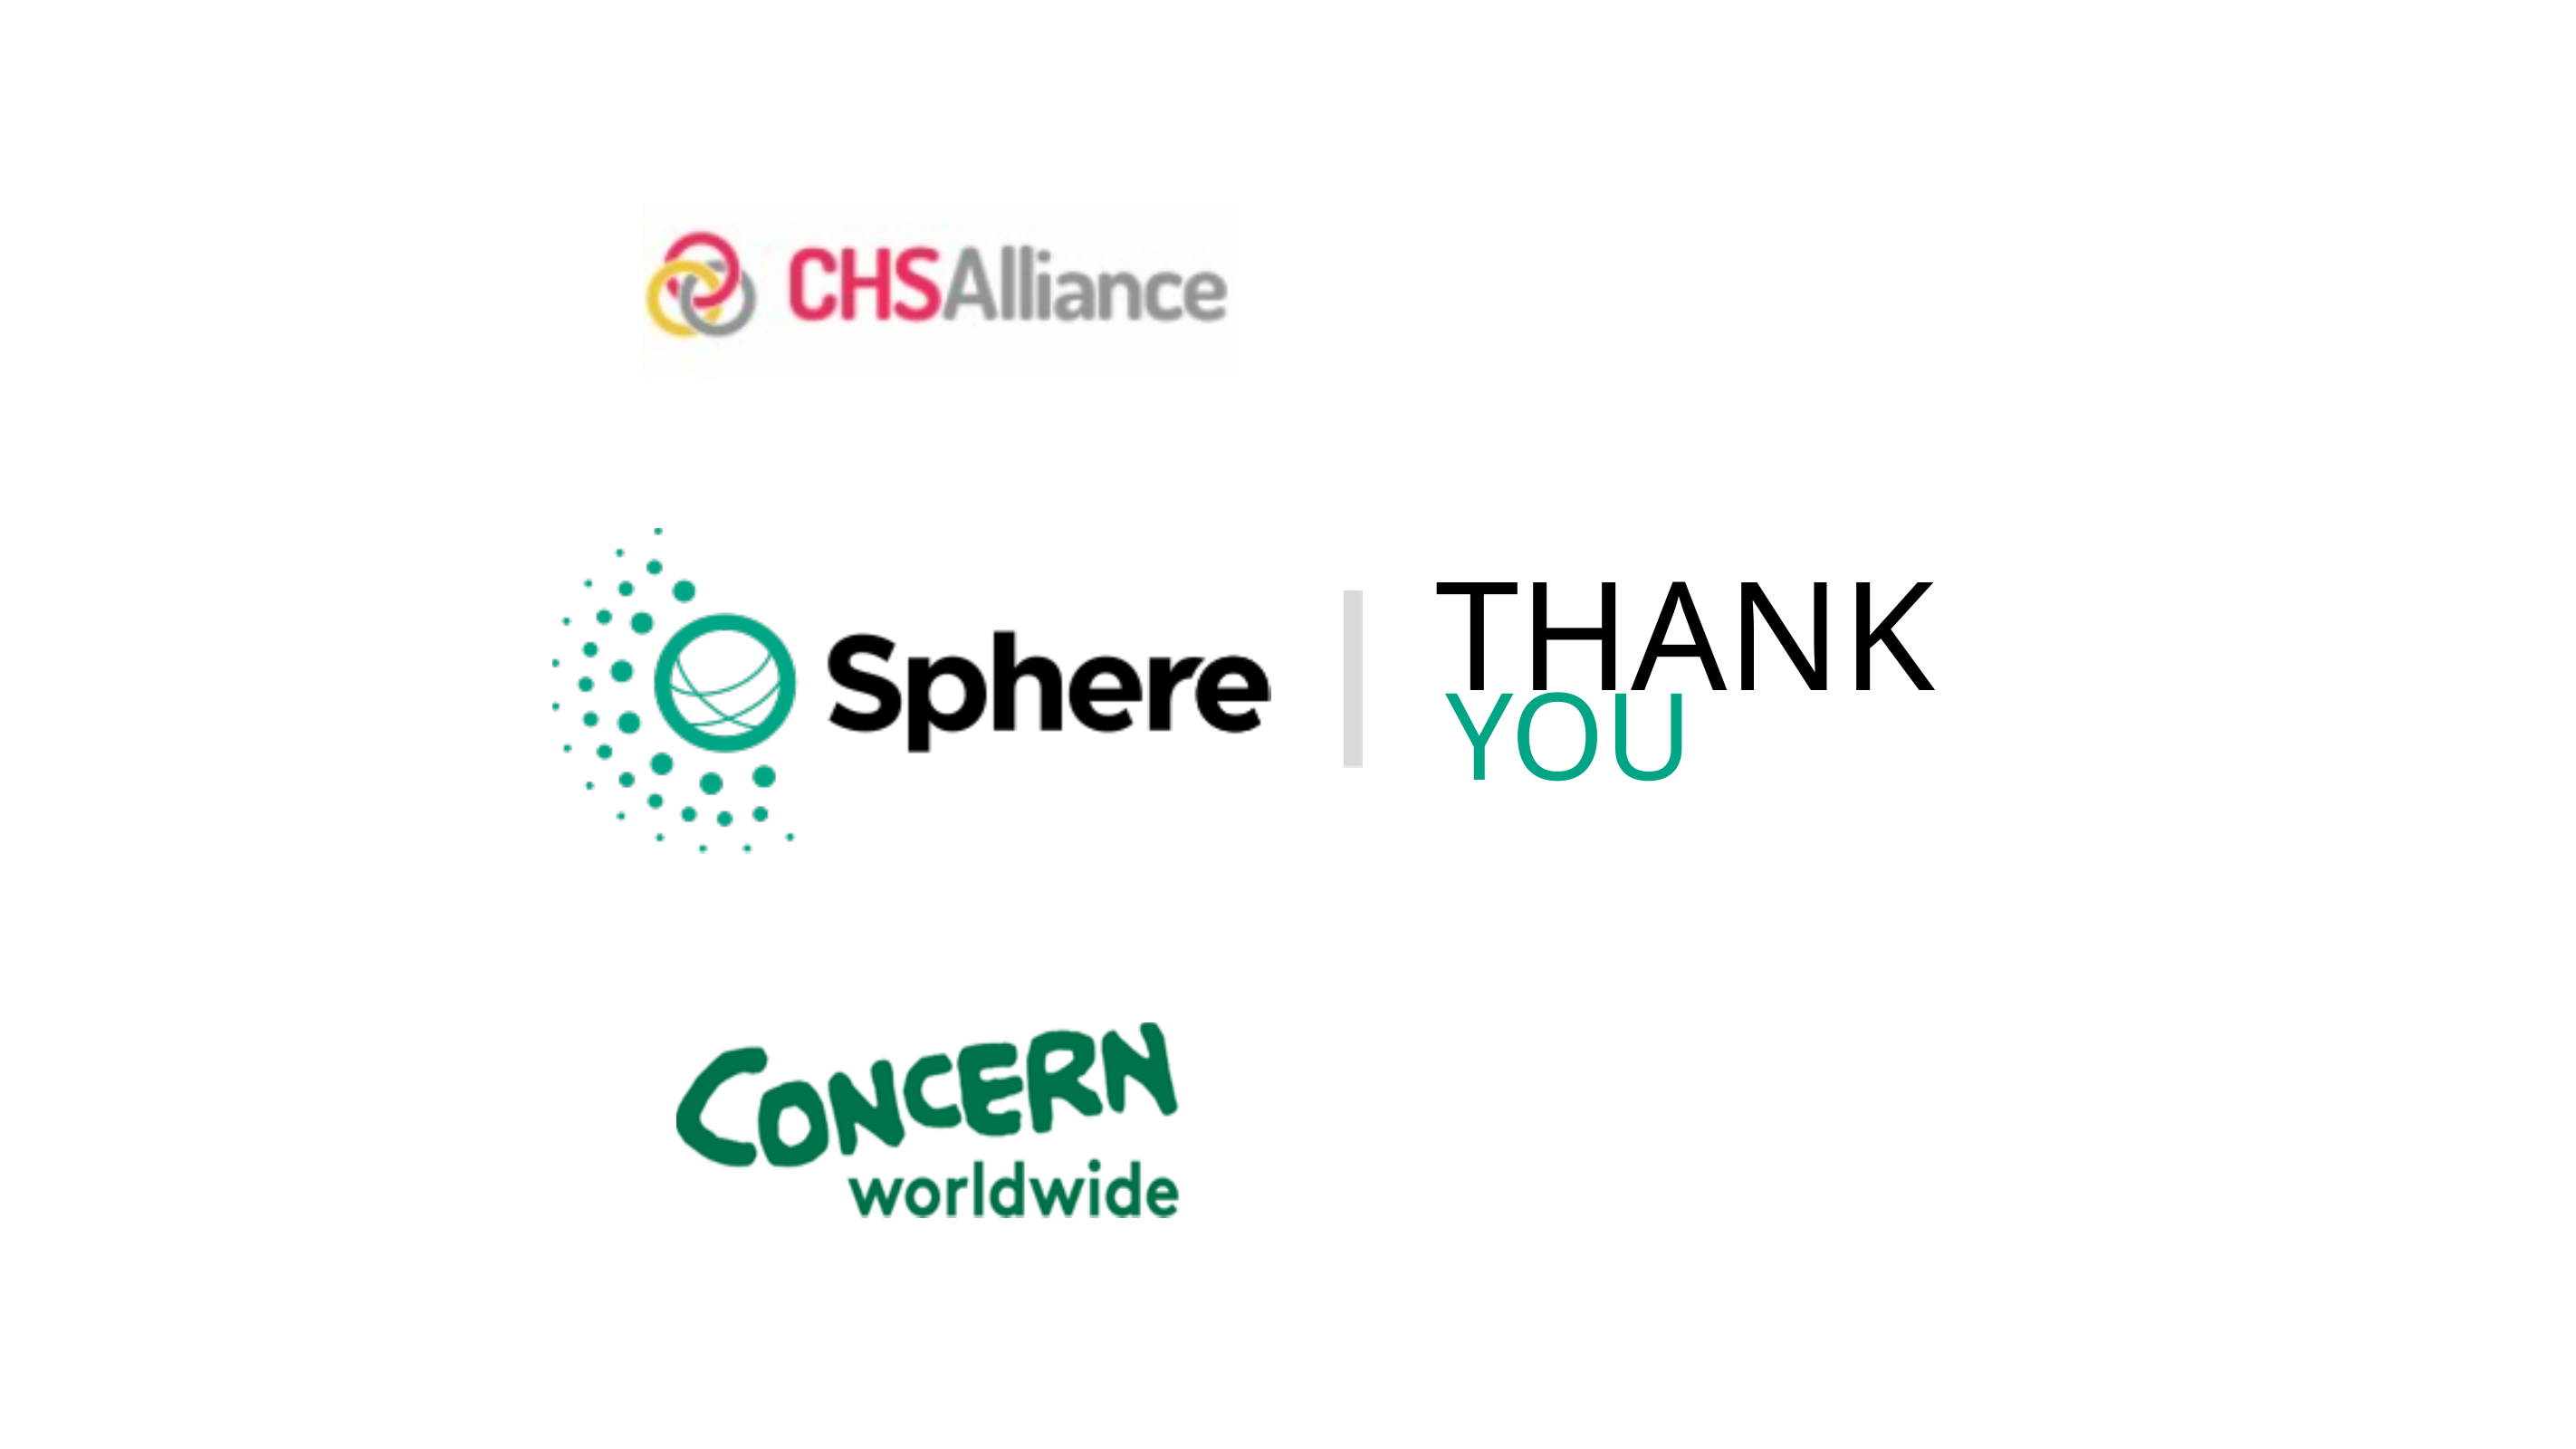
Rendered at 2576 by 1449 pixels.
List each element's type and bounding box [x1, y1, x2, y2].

picture [643, 198, 1237, 398]
picture [1344, 590, 1363, 768]
picture [675, 1022, 1215, 1218]
picture [552, 528, 1271, 854]
